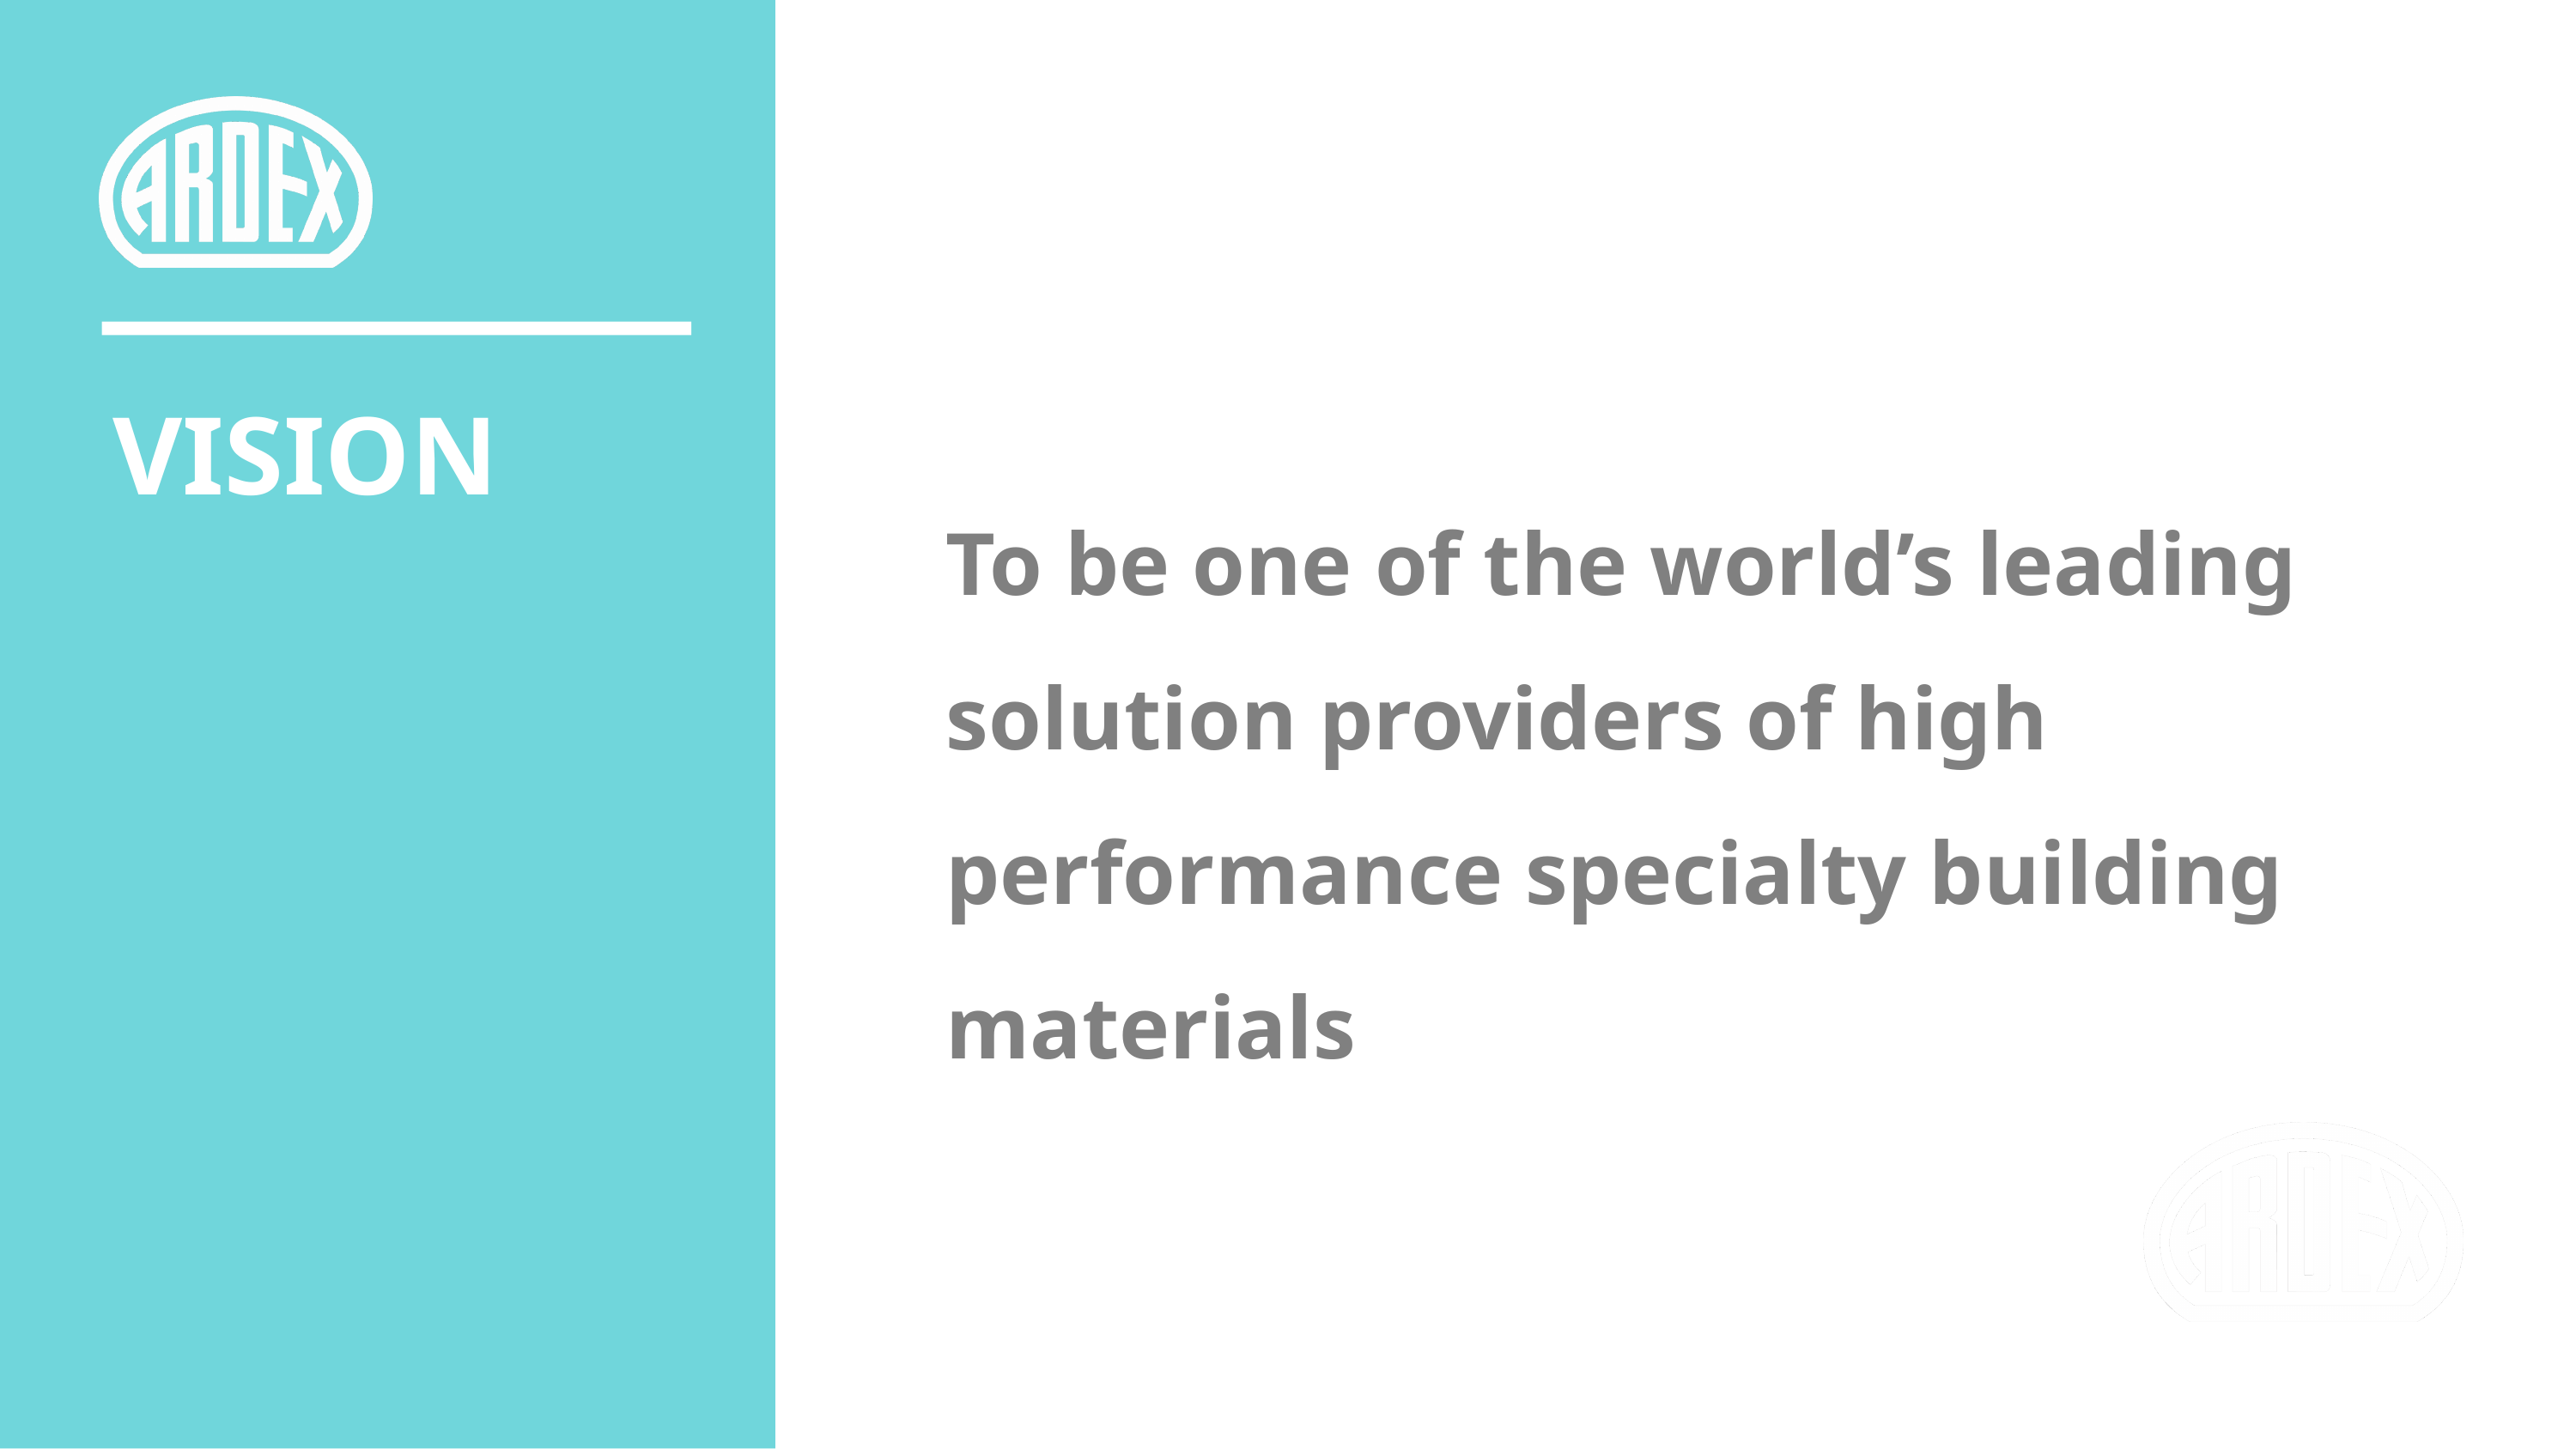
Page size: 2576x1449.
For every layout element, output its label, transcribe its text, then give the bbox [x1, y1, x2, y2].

picture [98, 96, 373, 268]
text_box [0, 0, 775, 1449]
picture [2143, 1121, 2464, 1322]
text_box To be one of the world’s leading solution providers of high performance specialty building materials [945, 458, 2329, 1076]
text_box VISION [112, 387, 2576, 517]
